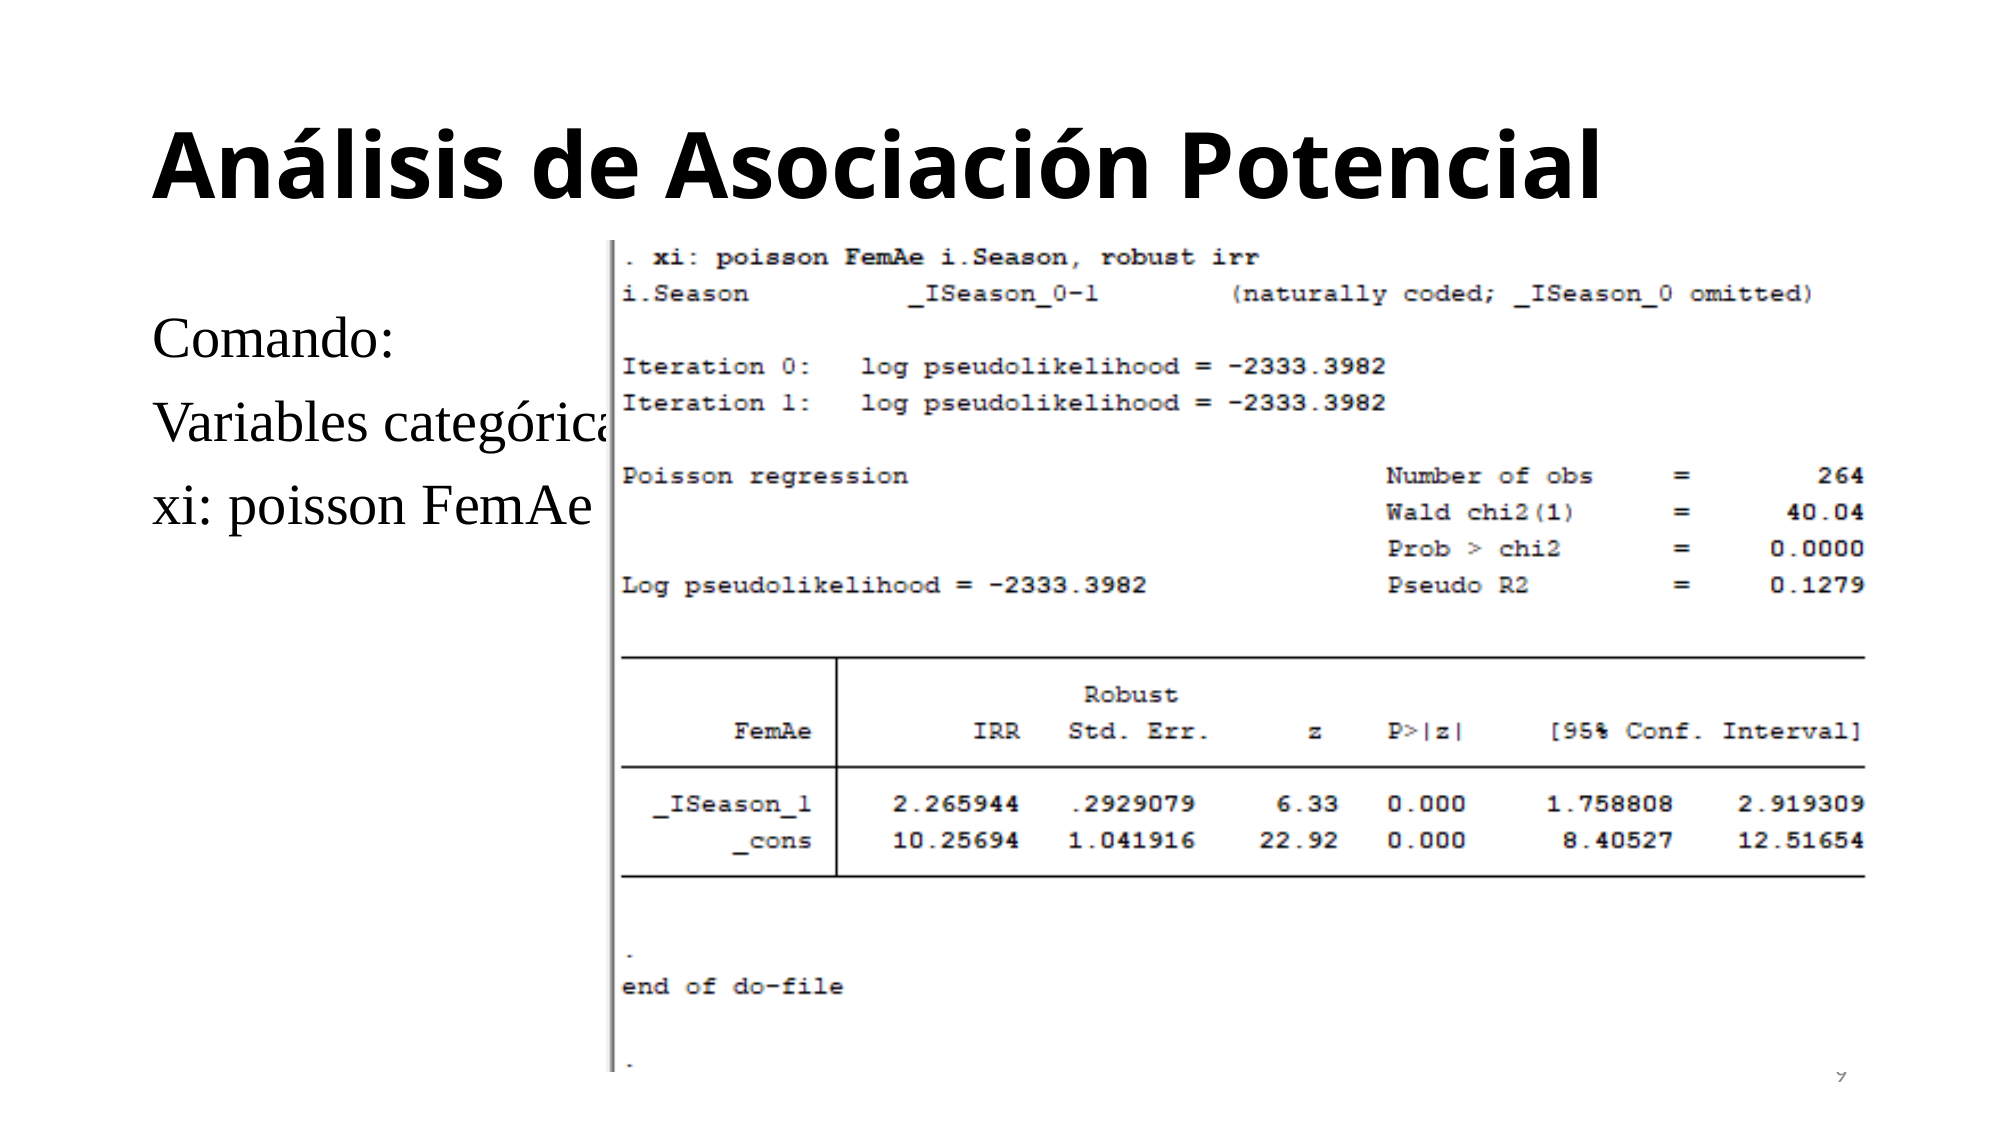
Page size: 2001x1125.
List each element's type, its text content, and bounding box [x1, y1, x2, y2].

slide_number 9 [1412, 1072, 1863, 1103]
picture [606, 240, 1893, 1072]
list Comando: Variables categóricas/cualitativas xi: poisson FemAe i.Season, robust irr [137, 299, 606, 1014]
title Análisis de Asociación Potencial [137, 59, 1863, 278]
